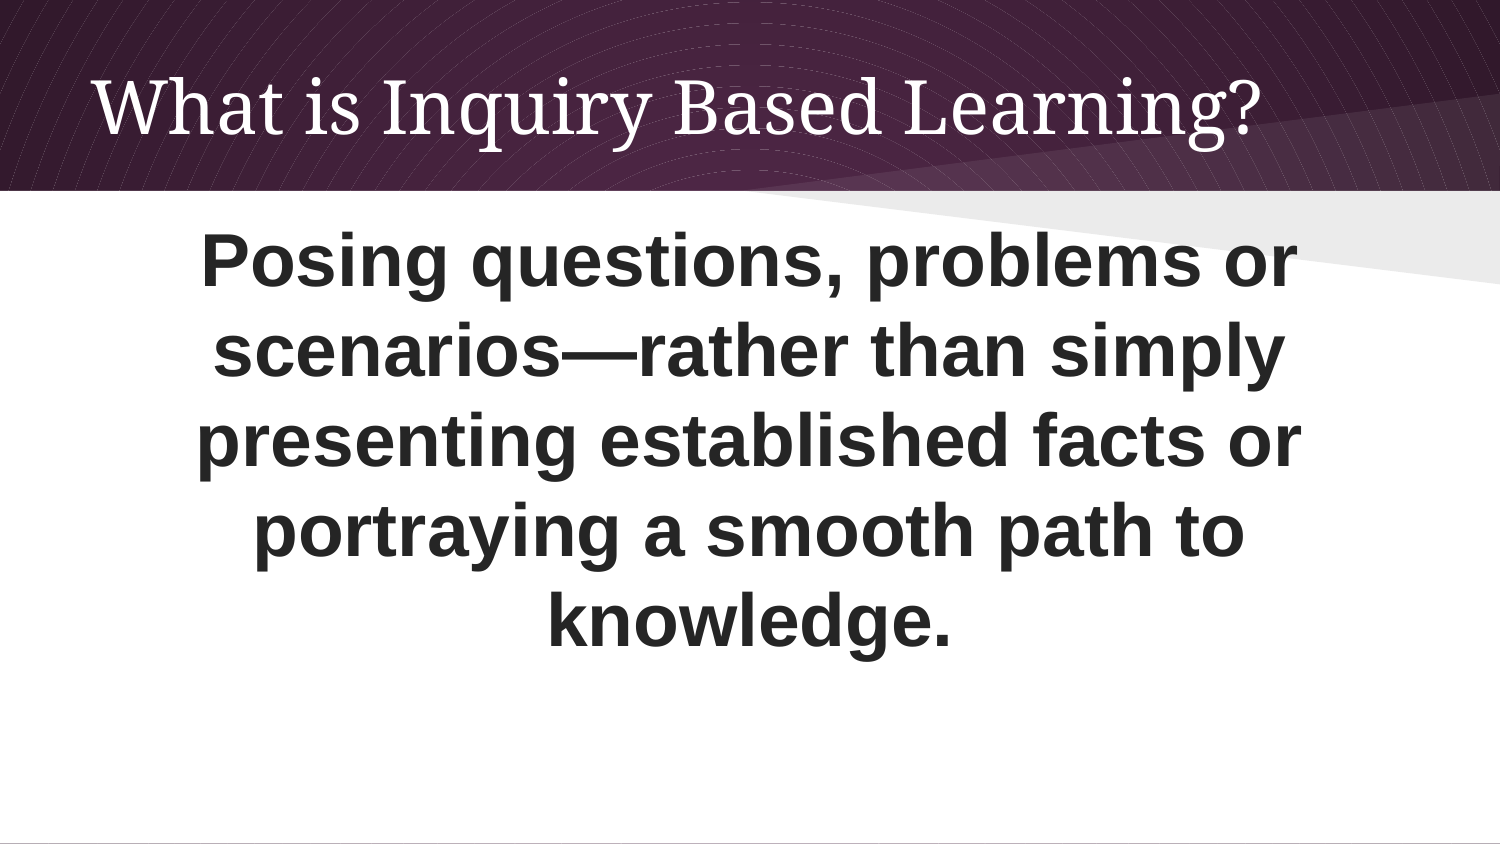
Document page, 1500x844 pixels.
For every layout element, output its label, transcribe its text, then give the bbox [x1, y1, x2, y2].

list Posing questions, problems or scenarios—rather than simply presenting established facts or portraying a smooth path to knowledge. [75, 196, 1425, 808]
title What is Inquiry Based Learning? [75, 33, 1425, 175]
